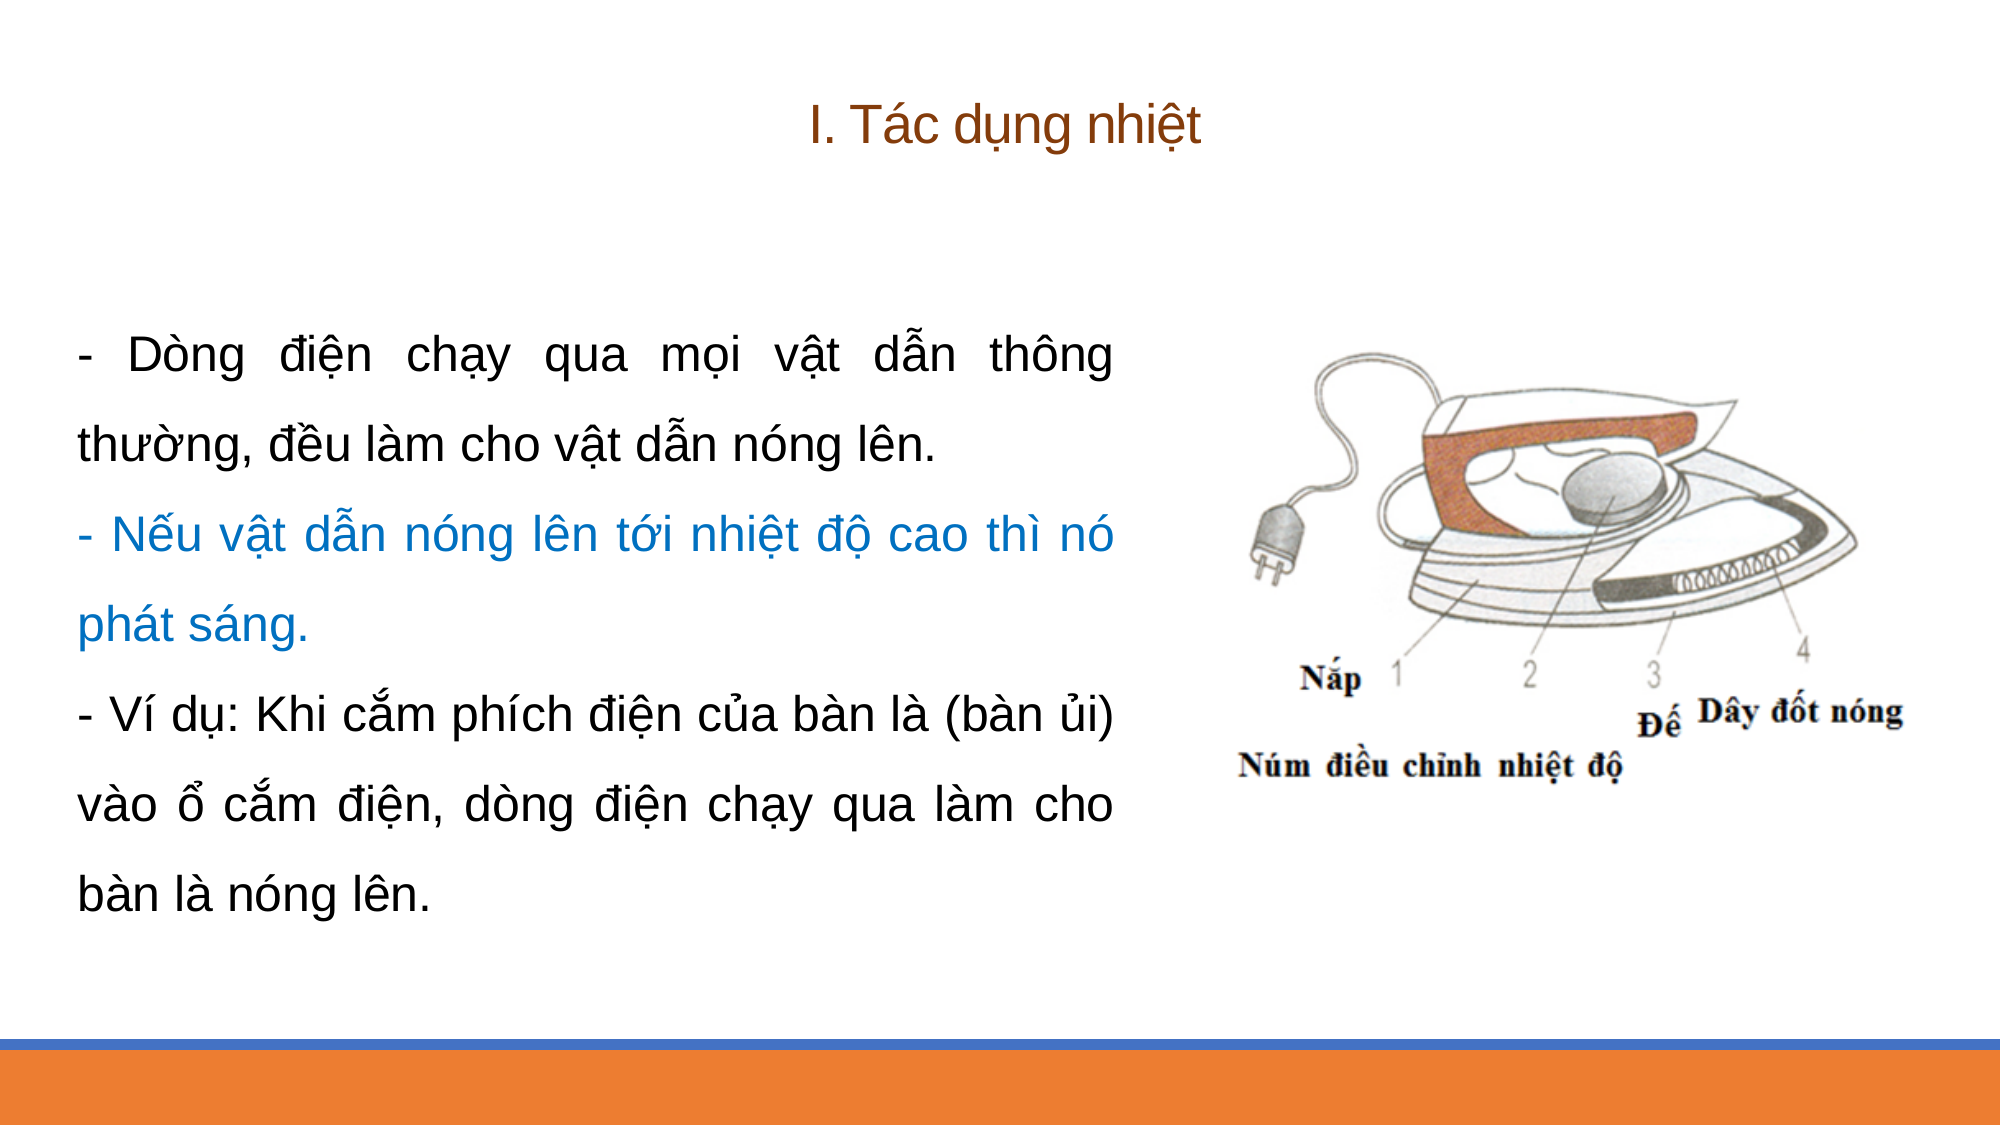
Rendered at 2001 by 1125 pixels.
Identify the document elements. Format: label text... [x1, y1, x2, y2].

title I. Tác dụng nhiệt [180, 47, 1830, 163]
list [1128, 332, 1983, 792]
list - Dòng điện chạy qua mọi vật dẫn thông thường, đều làm cho vật dẫn nóng lên. - Nếu vật dẫn nóng lên tới nhiệt độ cao thì nó phát sáng. - Ví dụ: Khi cắm phích điện của bàn là (bàn ủi) vào ổ cắm điện, dòng điện chạy qua làm cho bàn là nóng lên. [62, 205, 1116, 1008]
